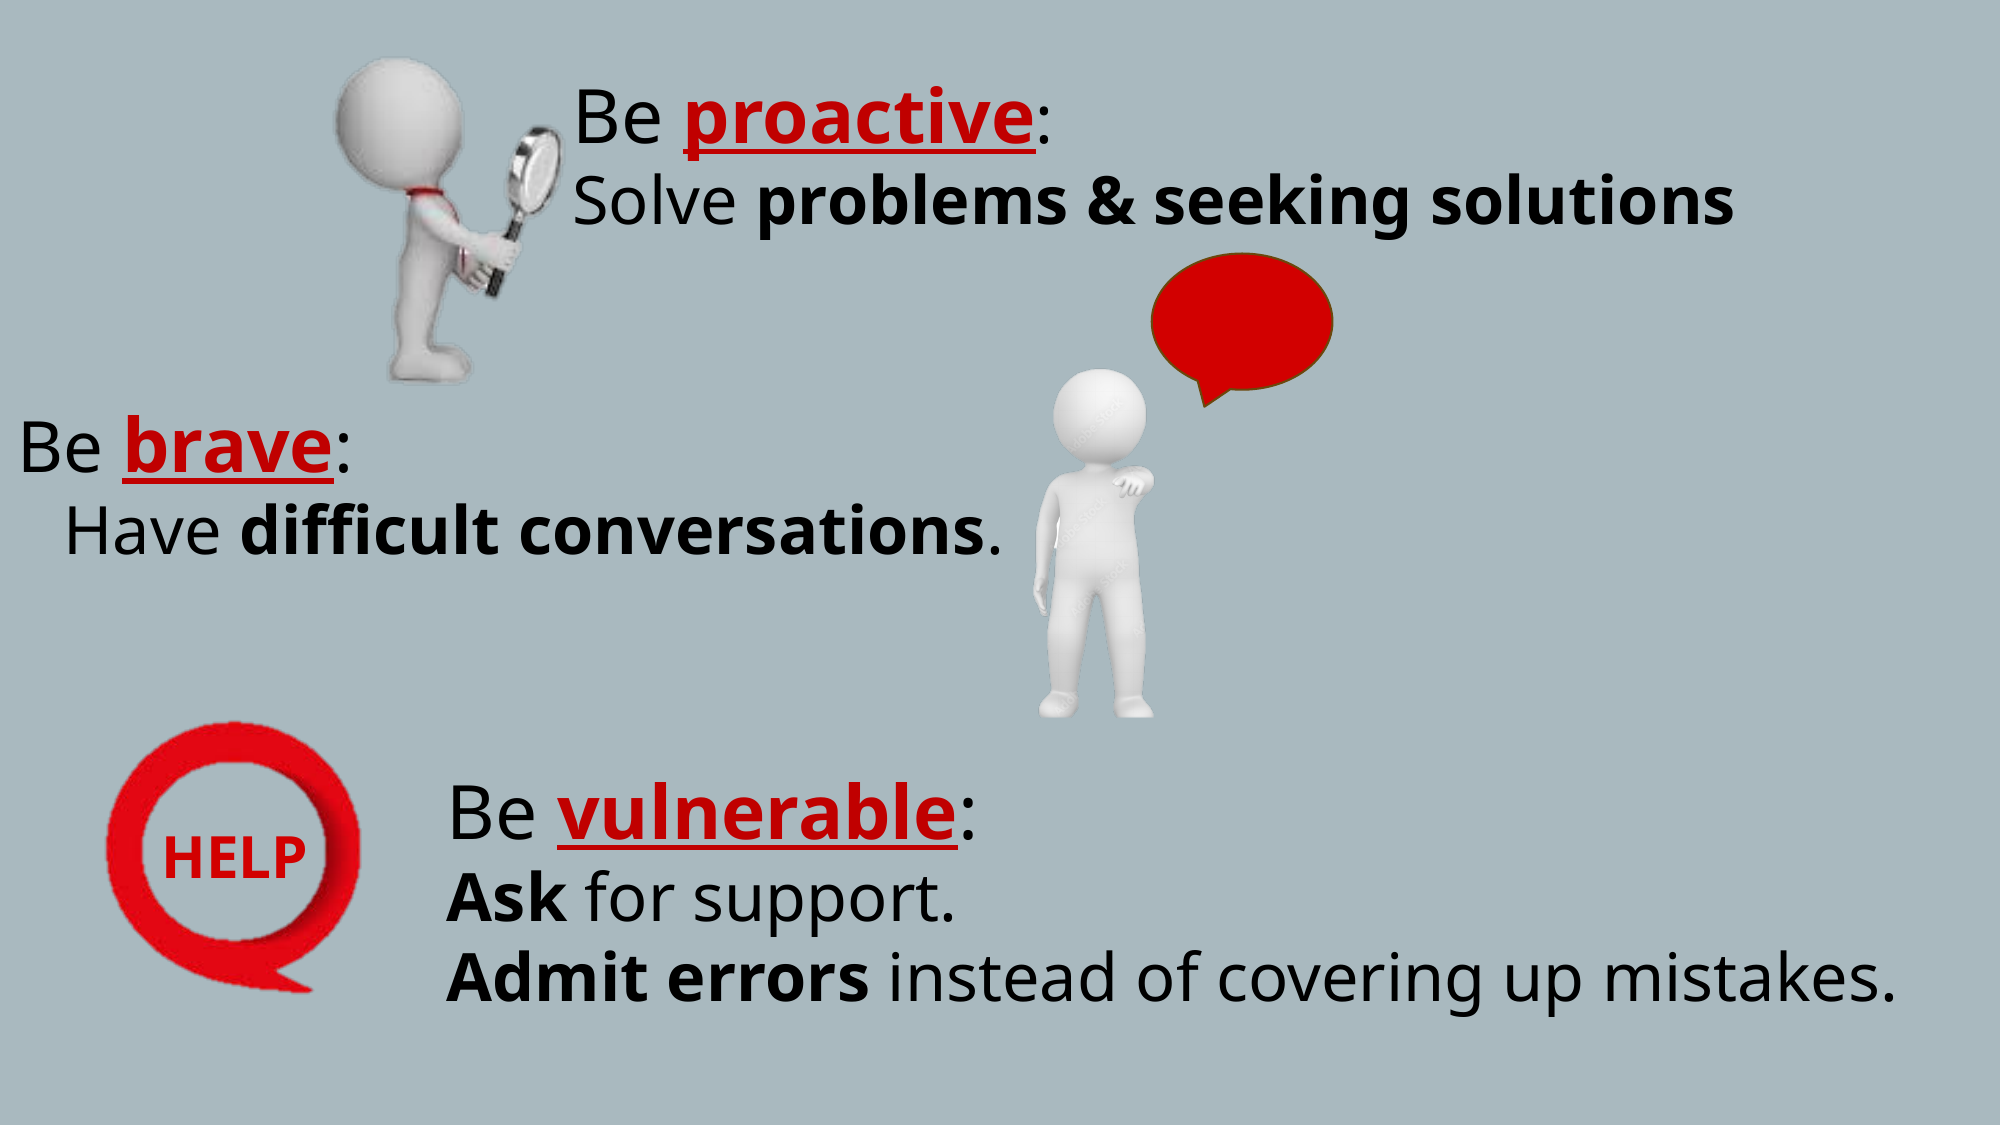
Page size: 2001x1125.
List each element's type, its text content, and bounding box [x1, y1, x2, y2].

text_box Be brave: Have difficult conversations. [2, 390, 796, 621]
picture [66, 686, 404, 1051]
picture [273, 0, 583, 447]
subtitle Be proactive: Solve problems & seeking solutions [583, 60, 2000, 288]
text_box Be vulnerable: Ask for support. Admit errors instead of covering up mistakes. [432, 757, 1950, 1067]
text_box [1170, 252, 1334, 384]
picture [796, 279, 1283, 766]
